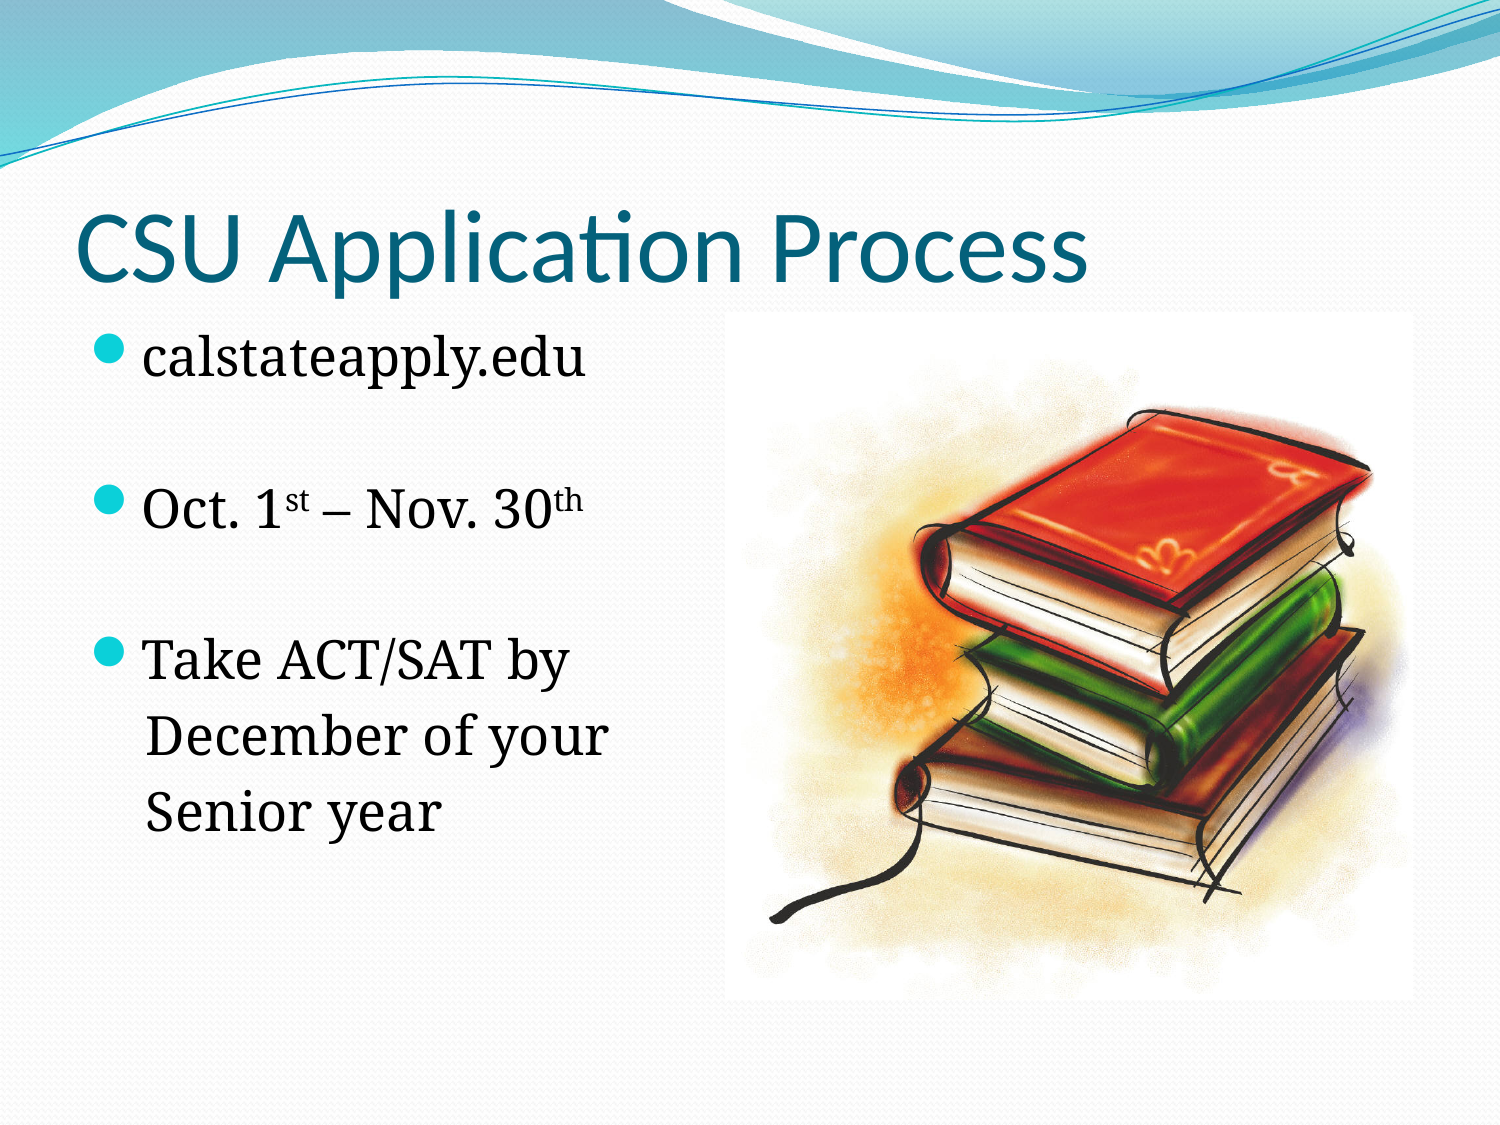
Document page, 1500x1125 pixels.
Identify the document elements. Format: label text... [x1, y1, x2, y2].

title CSU Application Process [75, 115, 1425, 303]
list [724, 312, 1413, 1001]
list calstateapply.edu Oct. 1st – Nov. 30th Take ACT/SAT by December of your Senior year [75, 314, 738, 1043]
